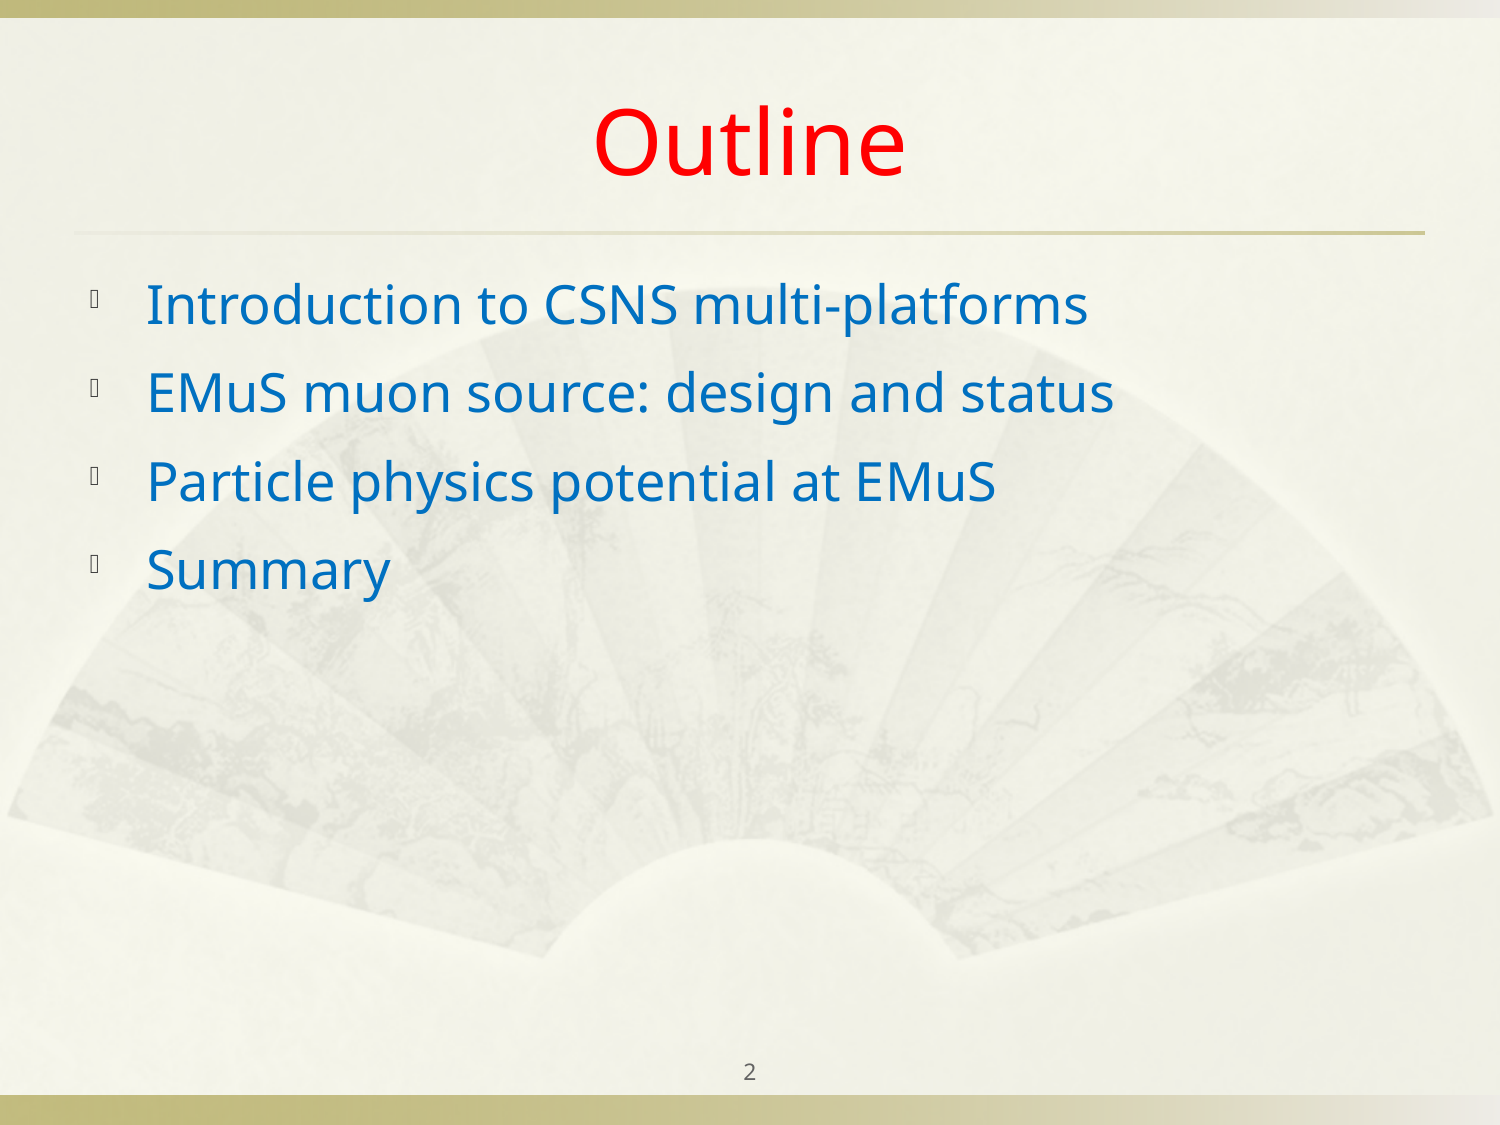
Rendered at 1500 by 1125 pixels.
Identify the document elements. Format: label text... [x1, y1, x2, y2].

title Outline [75, 45, 1425, 233]
slide_number 2 [675, 1050, 825, 1097]
list Introduction to CSNS multi-platforms EMuS muon source: design and status Particle physics potential at EMuS Summary [75, 262, 1425, 988]
